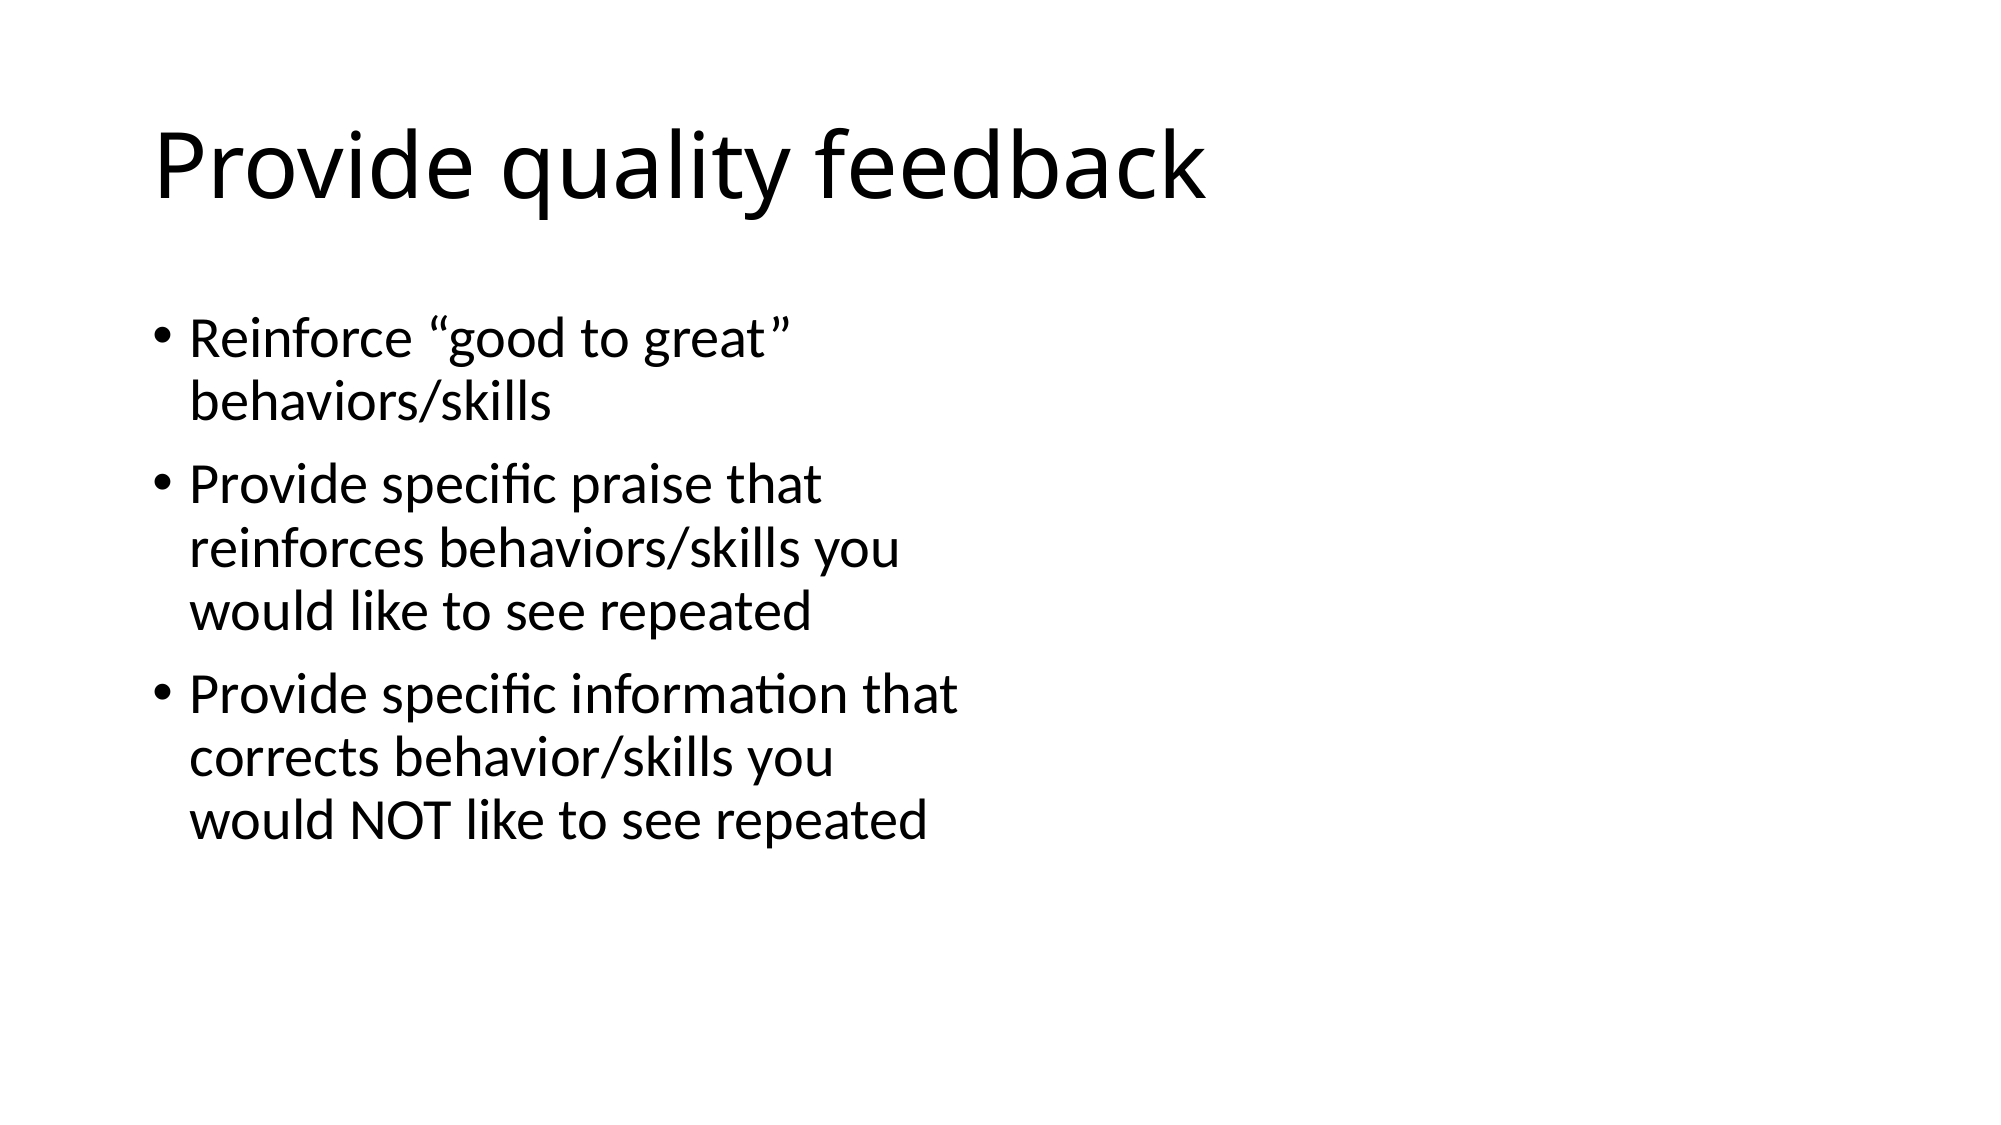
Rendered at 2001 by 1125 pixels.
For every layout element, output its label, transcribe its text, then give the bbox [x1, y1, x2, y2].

title Provide quality feedback [137, 59, 1863, 278]
list Reinforce “good to great” behaviors/skills Provide specific praise that reinforces behaviors/skills you would like to see repeated Provide specific information that corrects behavior/skills you would NOT like to see repeated [137, 299, 988, 1014]
